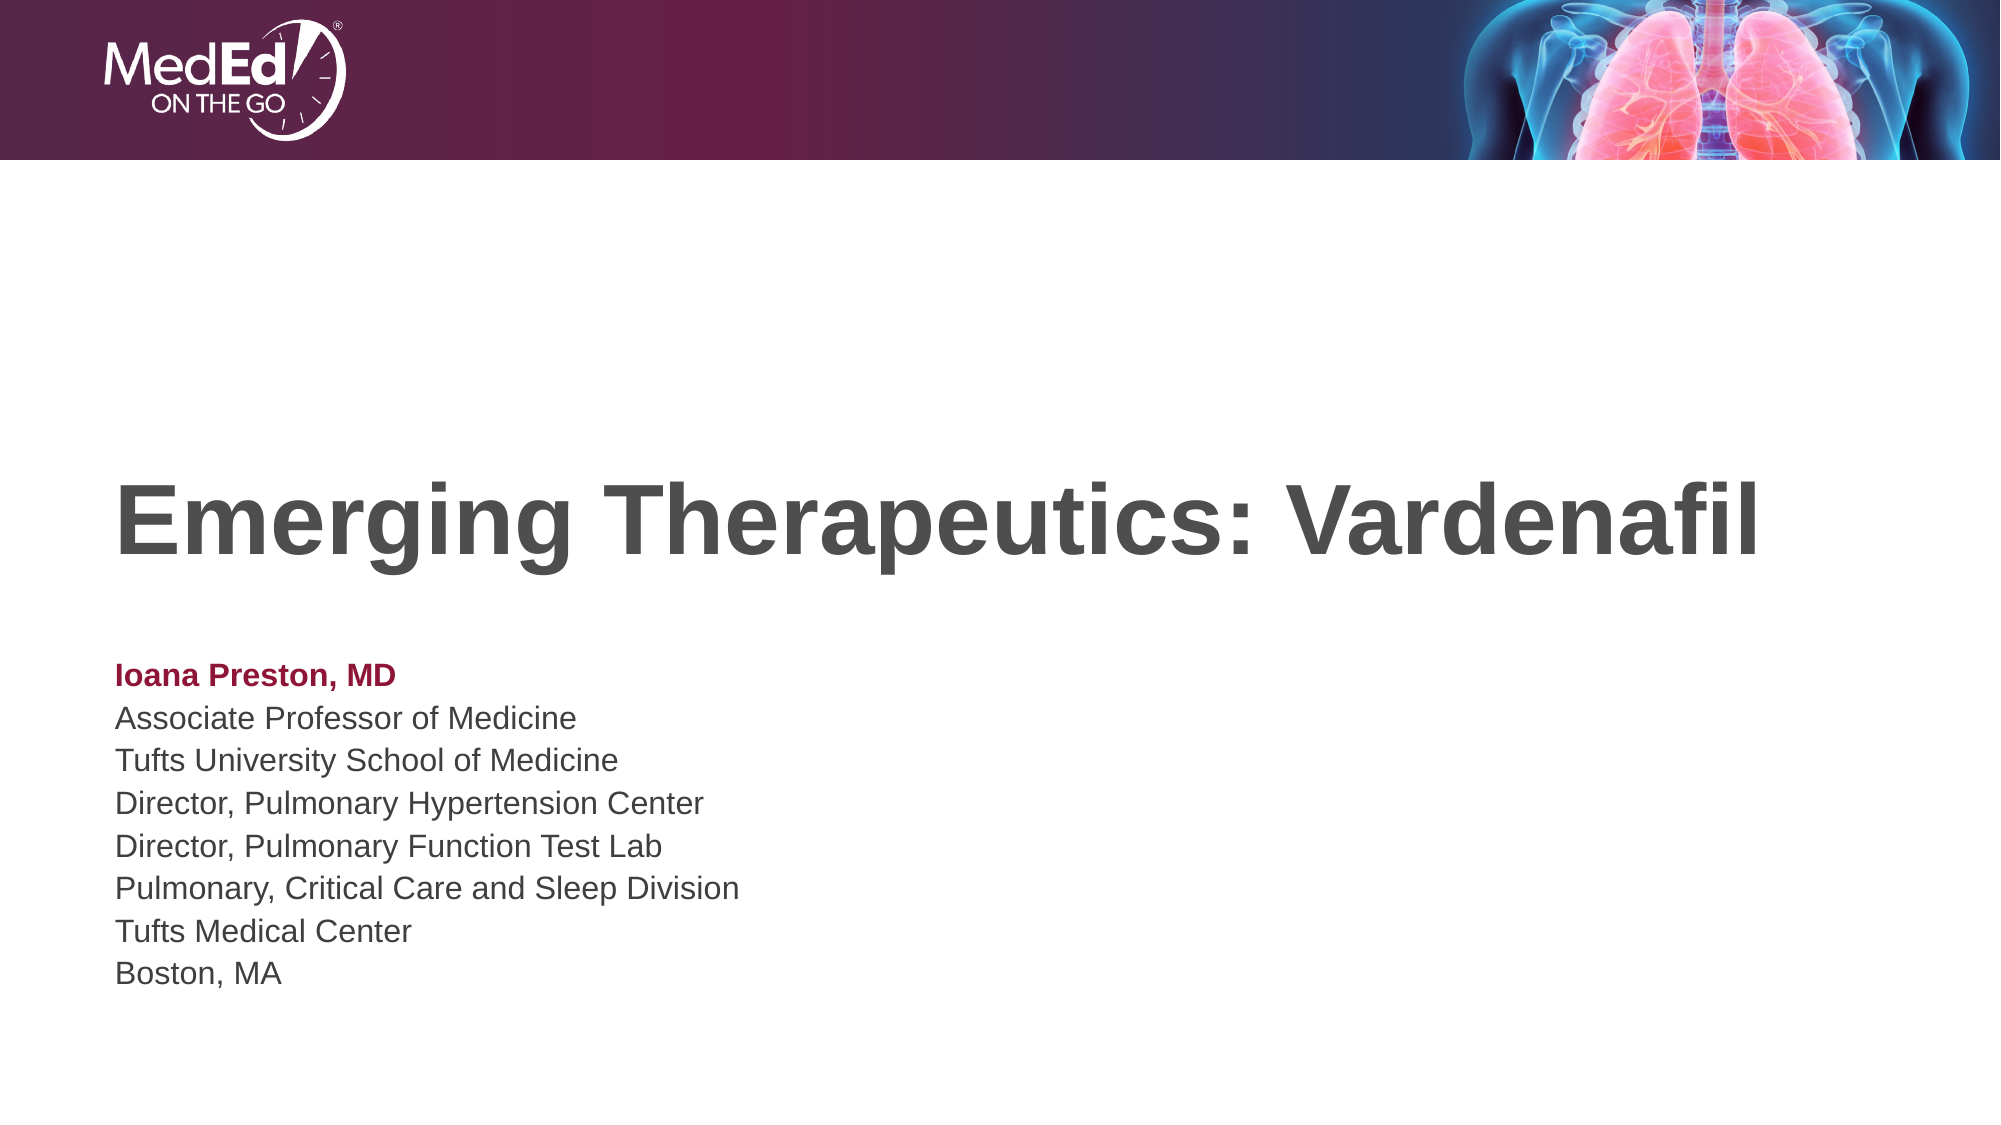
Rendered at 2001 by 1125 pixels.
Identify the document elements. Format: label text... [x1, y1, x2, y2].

title Emerging Therapeutics: Vardenafil [99, 280, 1825, 643]
list Ioana Preston, MD Associate Professor of Medicine Tufts University School of Medicine Director, Pulmonary Hypertension Center Director, Pulmonary Function Test Lab Pulmonary, Critical Care and Sleep Division Tufts Medical Center Boston, MA [99, 643, 1825, 999]
picture [0, 0, 2000, 160]
